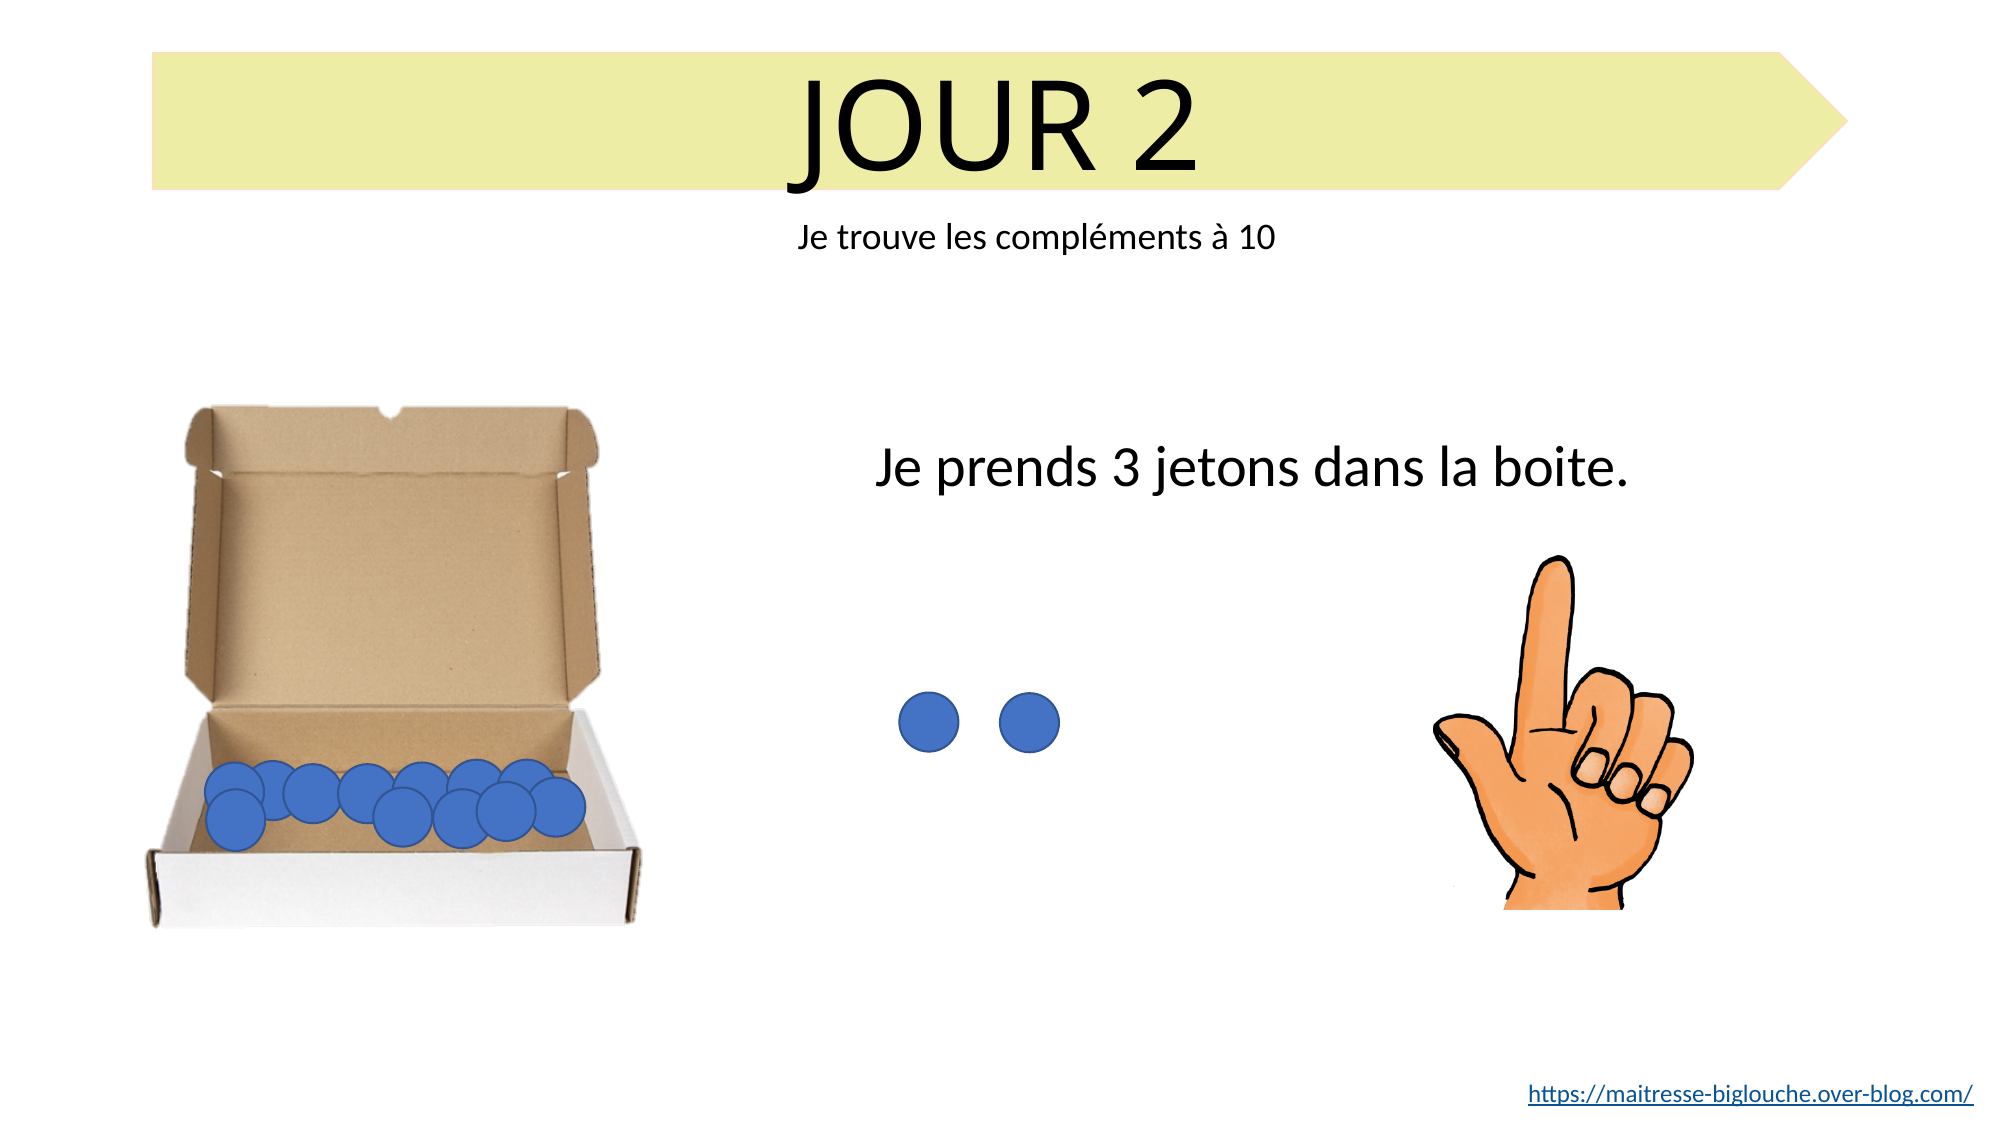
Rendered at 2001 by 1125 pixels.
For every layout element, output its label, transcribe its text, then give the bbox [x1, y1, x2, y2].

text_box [153, 37, 1847, 205]
picture [0, 372, 843, 972]
text_box Je prends 3 jetons dans la boite. [843, 420, 1779, 506]
text_box https://maitresse-biglouche.over-blog.com/ [1522, 1071, 2000, 1125]
text_box [998, 692, 1061, 754]
text_box Je trouve les compléments à 10 [510, 205, 1564, 265]
picture [1433, 555, 1694, 910]
text_box [898, 691, 960, 753]
